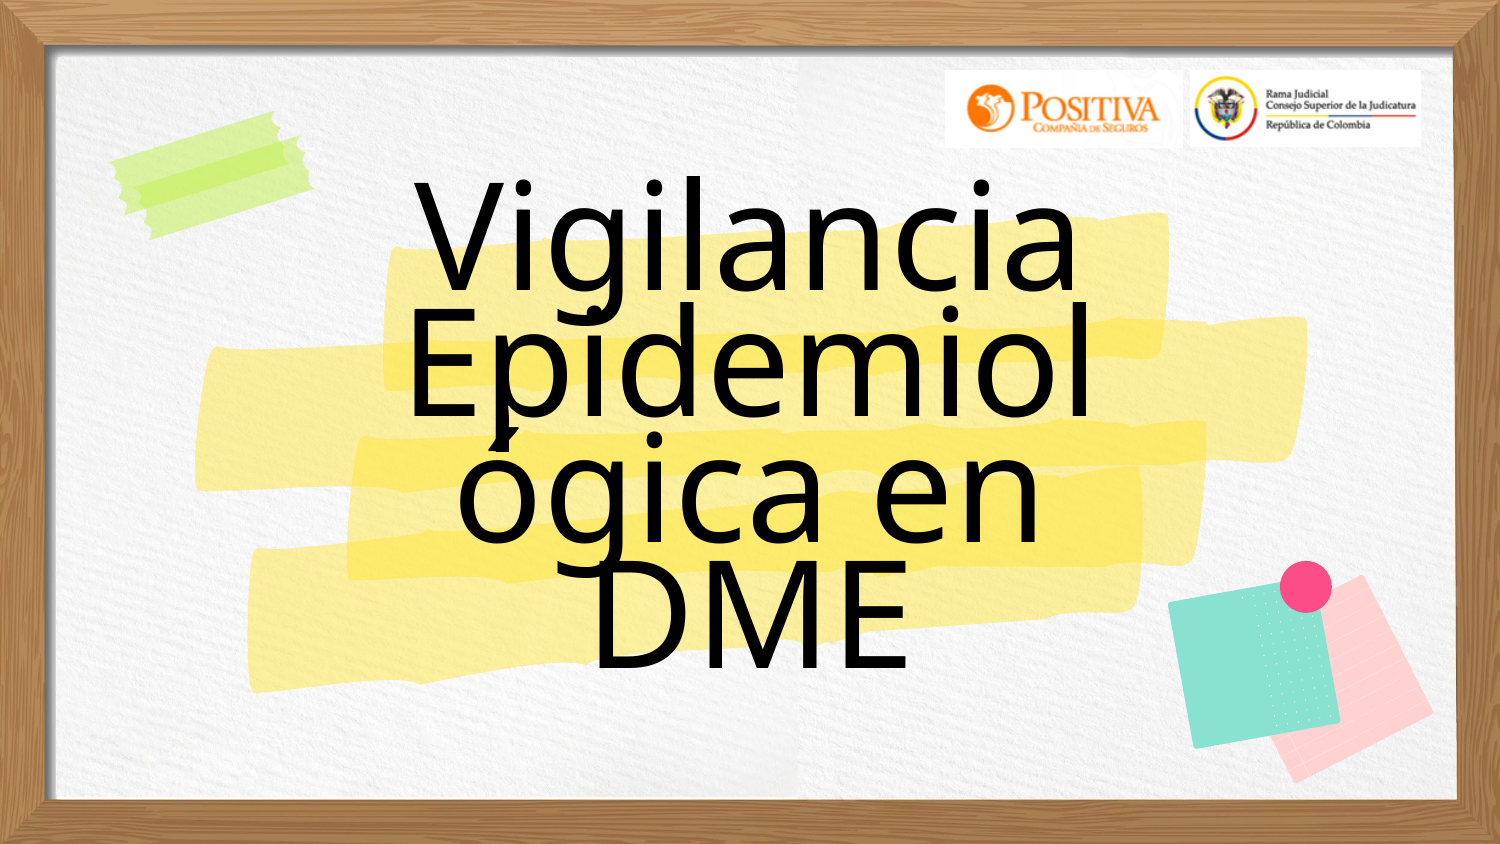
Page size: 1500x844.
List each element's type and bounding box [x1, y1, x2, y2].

picture [0, 0, 1500, 844]
text_box [107, 110, 281, 216]
text_box [1237, 588, 1421, 771]
text_box [188, 212, 1312, 694]
text_box [132, 135, 316, 241]
text_box [1175, 571, 1346, 739]
